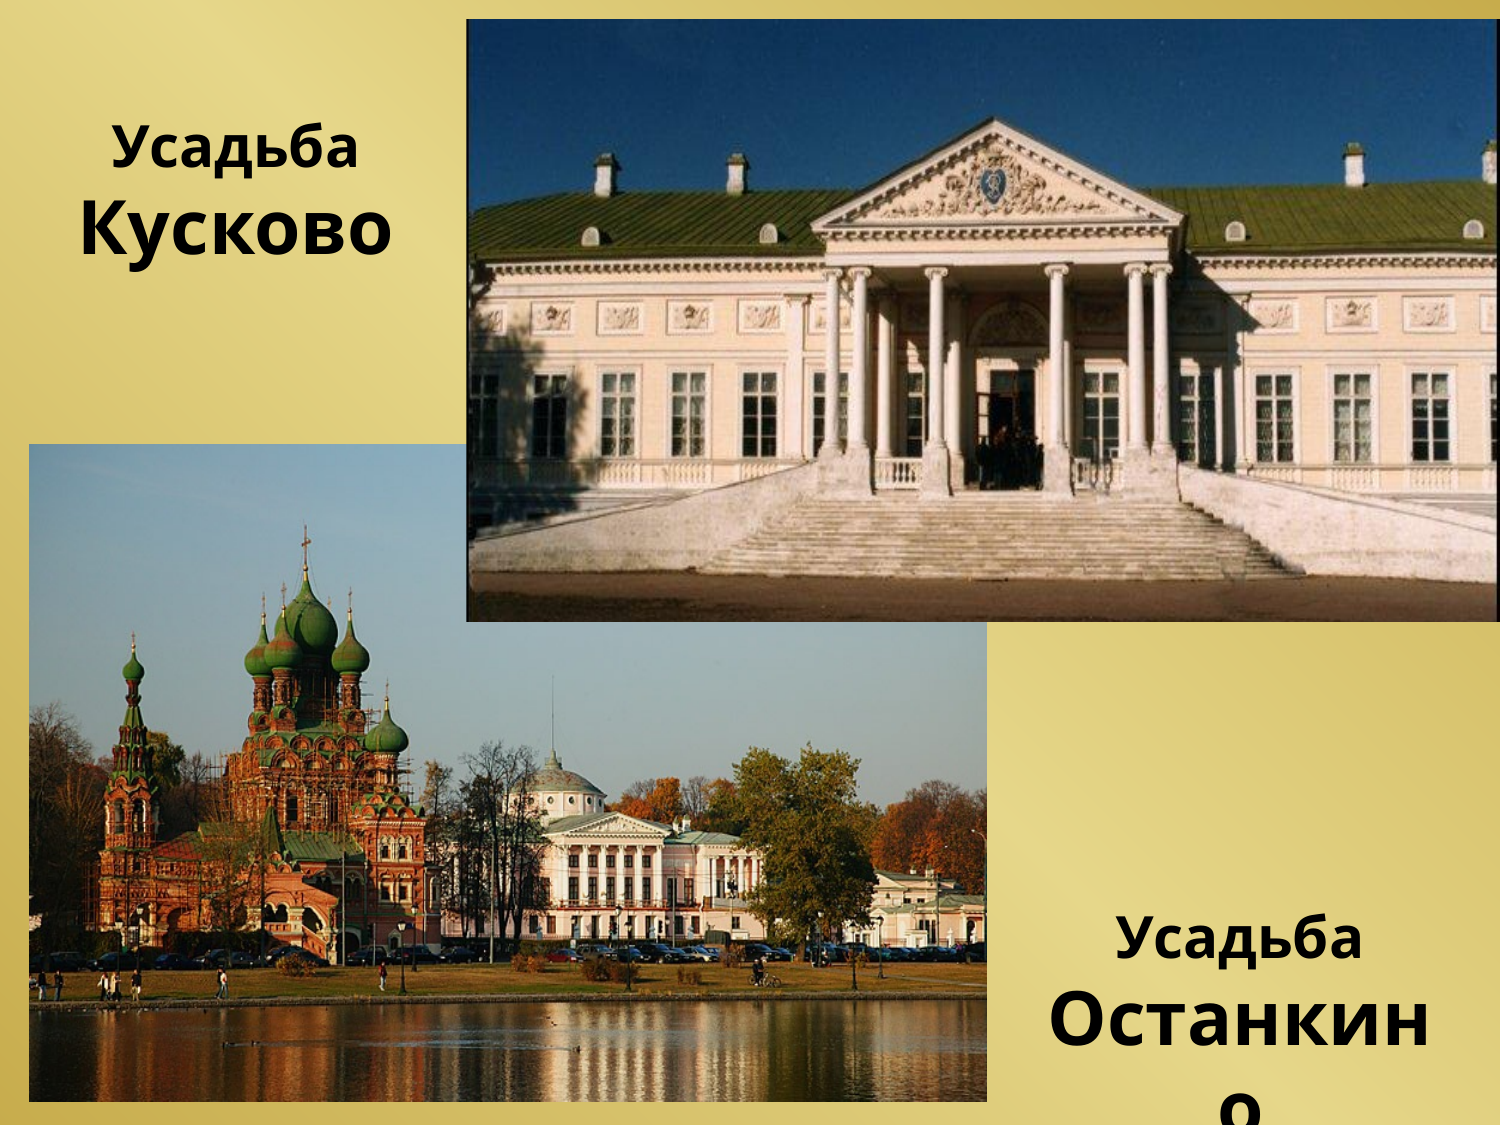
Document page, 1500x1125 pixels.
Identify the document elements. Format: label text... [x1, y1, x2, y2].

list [466, 18, 1500, 622]
text_box Усадьба Останкино [1009, 893, 1471, 1125]
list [29, 443, 987, 1102]
text_box Усадьба Кусково [41, 101, 431, 277]
